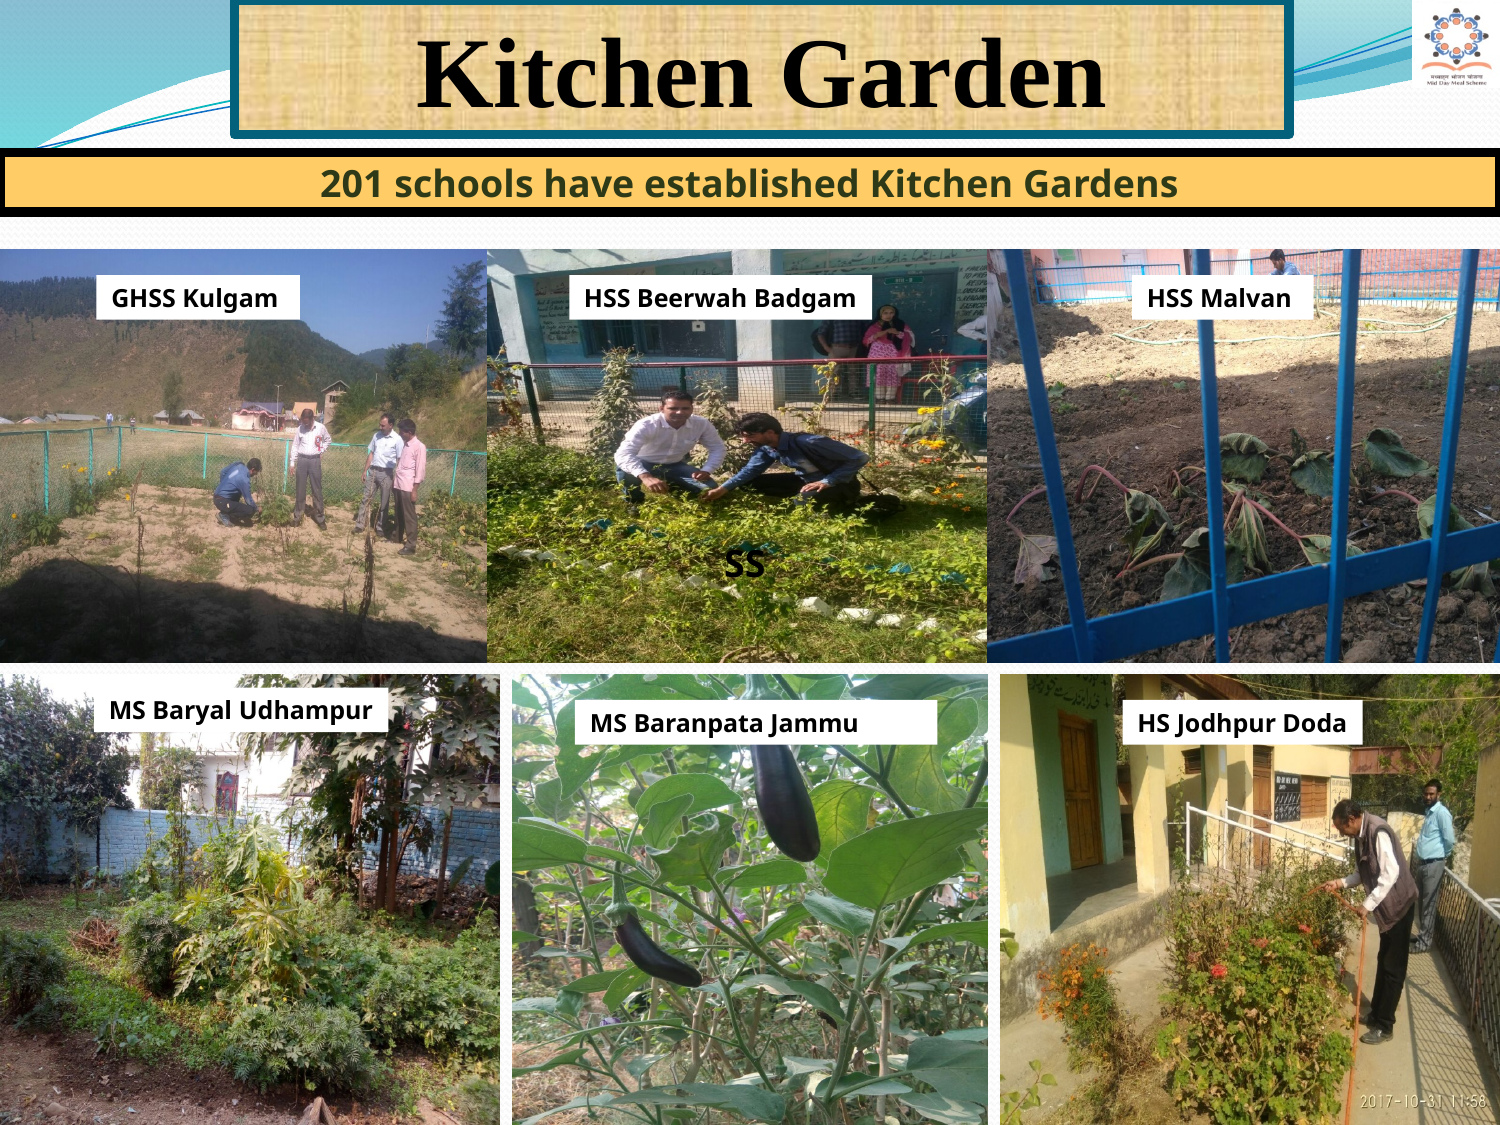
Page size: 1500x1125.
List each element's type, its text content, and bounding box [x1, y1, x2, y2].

picture [512, 674, 988, 1125]
text_box 201 schools have established Kitchen Gardens [0, 152, 1500, 213]
picture [1412, 0, 1500, 88]
text_box Kitchen Garden [234, 0, 1289, 135]
picture [0, 249, 1500, 663]
picture [1000, 674, 1500, 1125]
picture [0, 674, 501, 1125]
